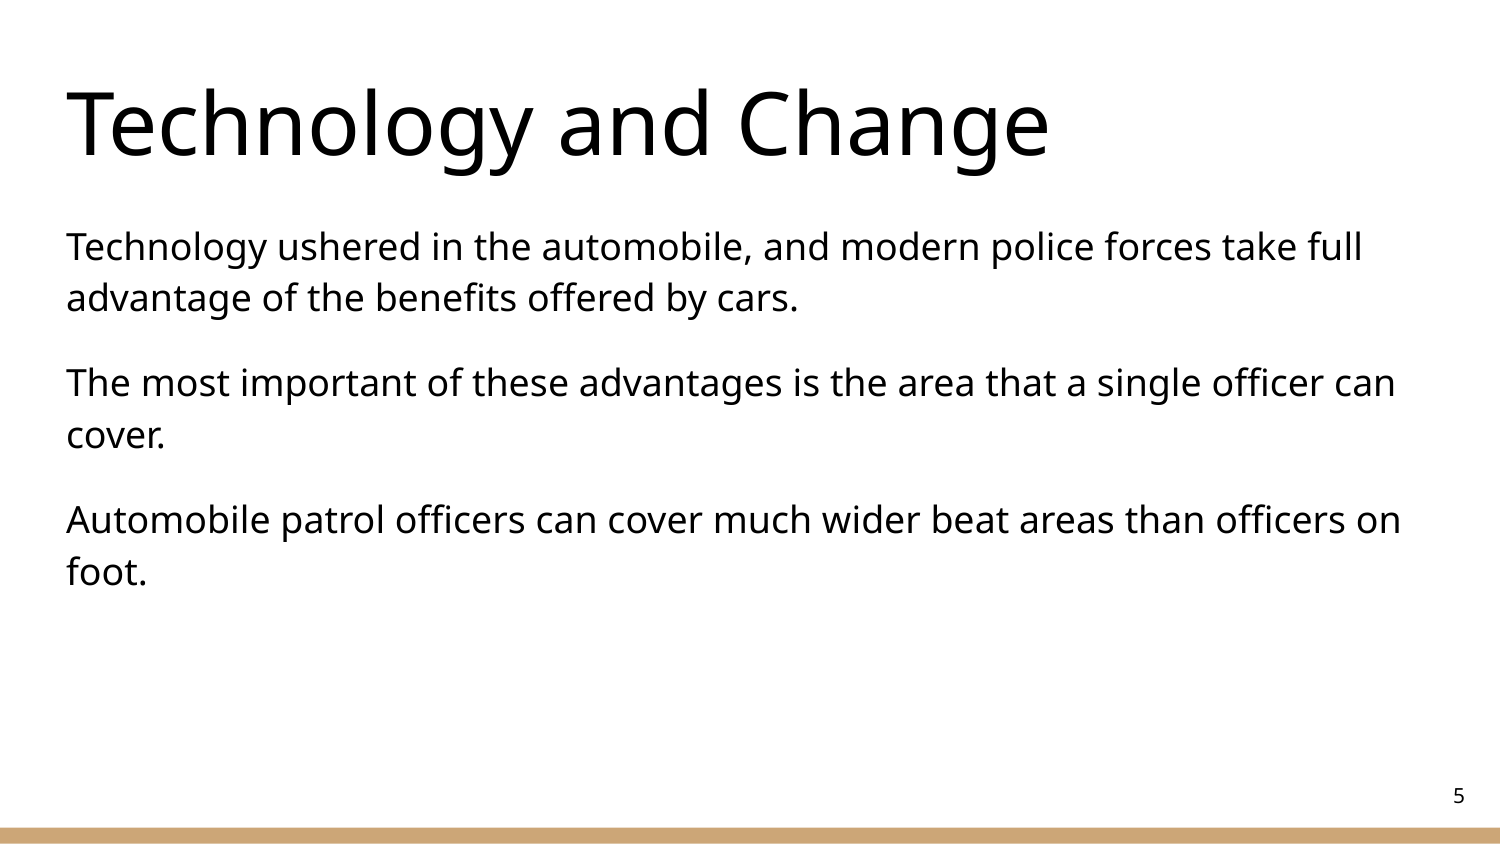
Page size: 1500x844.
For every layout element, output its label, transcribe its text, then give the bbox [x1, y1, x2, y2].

list Technology ushered in the automobile, and modern police forces take full advantage of the benefits offered by cars. The most important of these advantages is the area that a single officer can cover. Automobile patrol officers can cover much wider beat areas than officers on foot. [51, 200, 1449, 752]
title Technology and Change [51, 51, 1449, 189]
slide_number ‹#› [1389, 764, 1480, 830]
